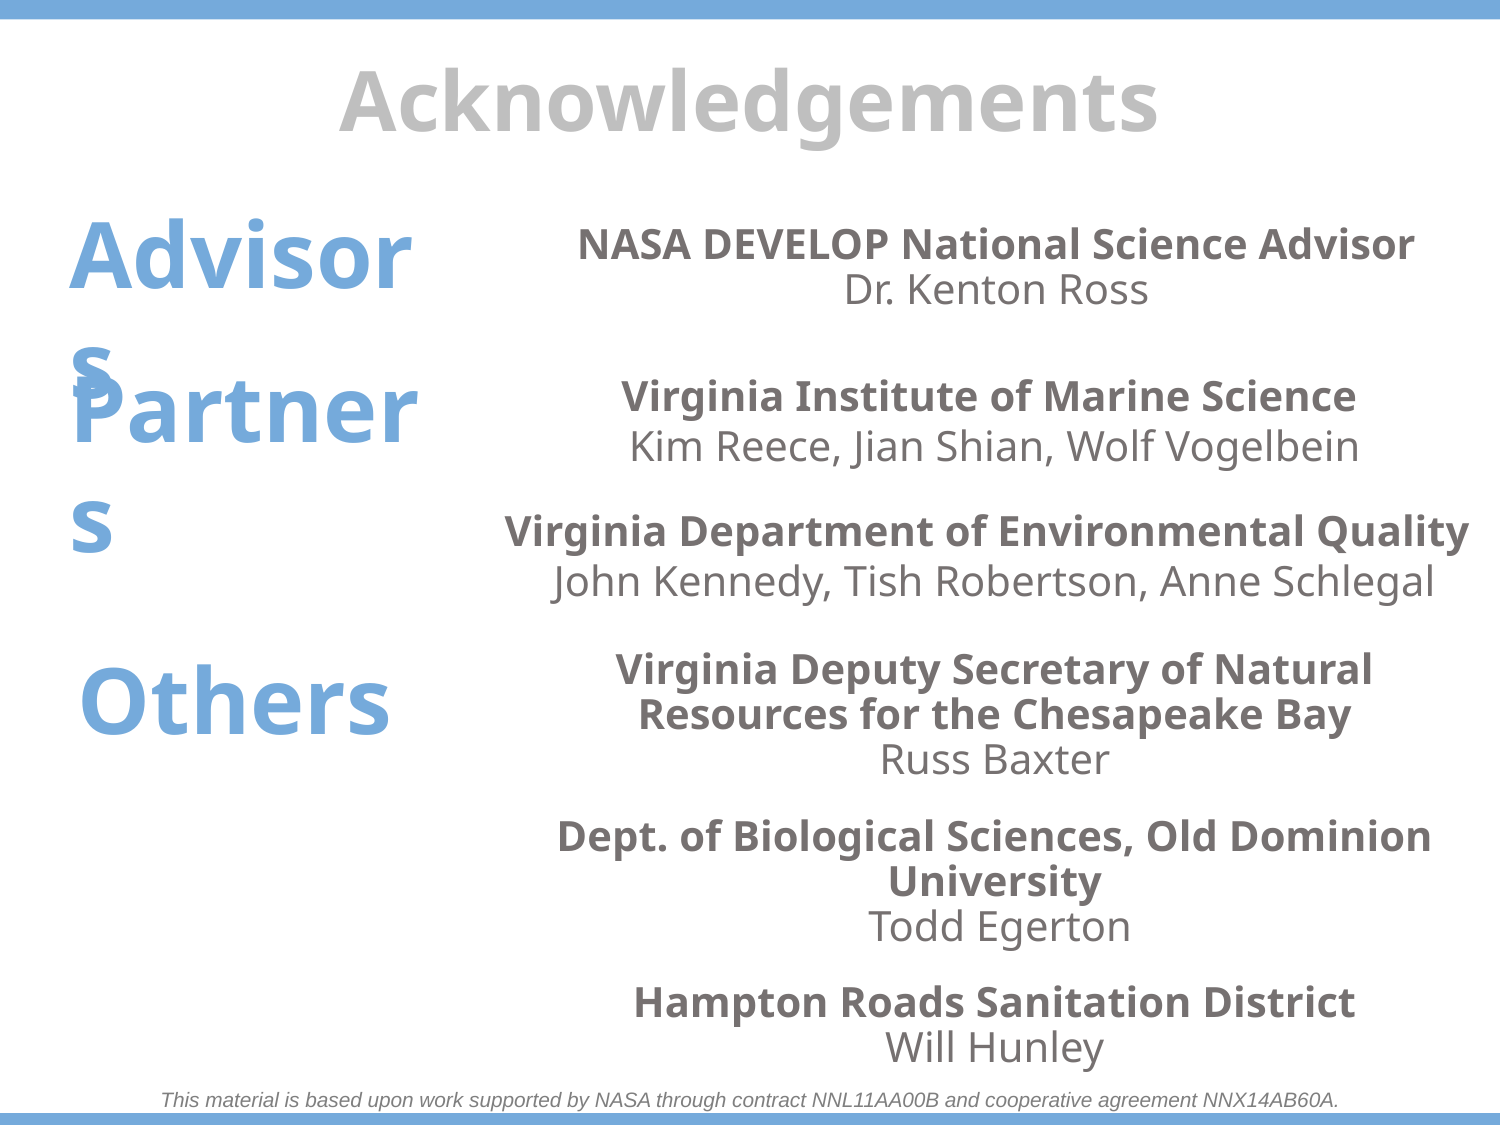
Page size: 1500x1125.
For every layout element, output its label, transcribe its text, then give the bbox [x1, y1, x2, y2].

list Virginia Deputy Secretary of Natural Resources for the Chesapeake Bay Russ Baxter Dept. of Biological Sciences, Old Dominion University Todd Egerton Hampton Roads Sanitation District Will Hunley [489, 641, 1500, 1056]
text_box Advisors [54, 189, 465, 316]
list NASA DEVELOP National Science Advisor Dr. Kenton Ross [489, 215, 1500, 332]
text_box Others [62, 635, 457, 762]
list Virginia Institute of Marine Science Kim Reece, Jian Shian, Wolf Vogelbein Virginia Department of Environmental Quality John Kennedy, Tish Robertson, Anne Schlegal [489, 362, 1500, 636]
text_box Partners [54, 342, 449, 470]
